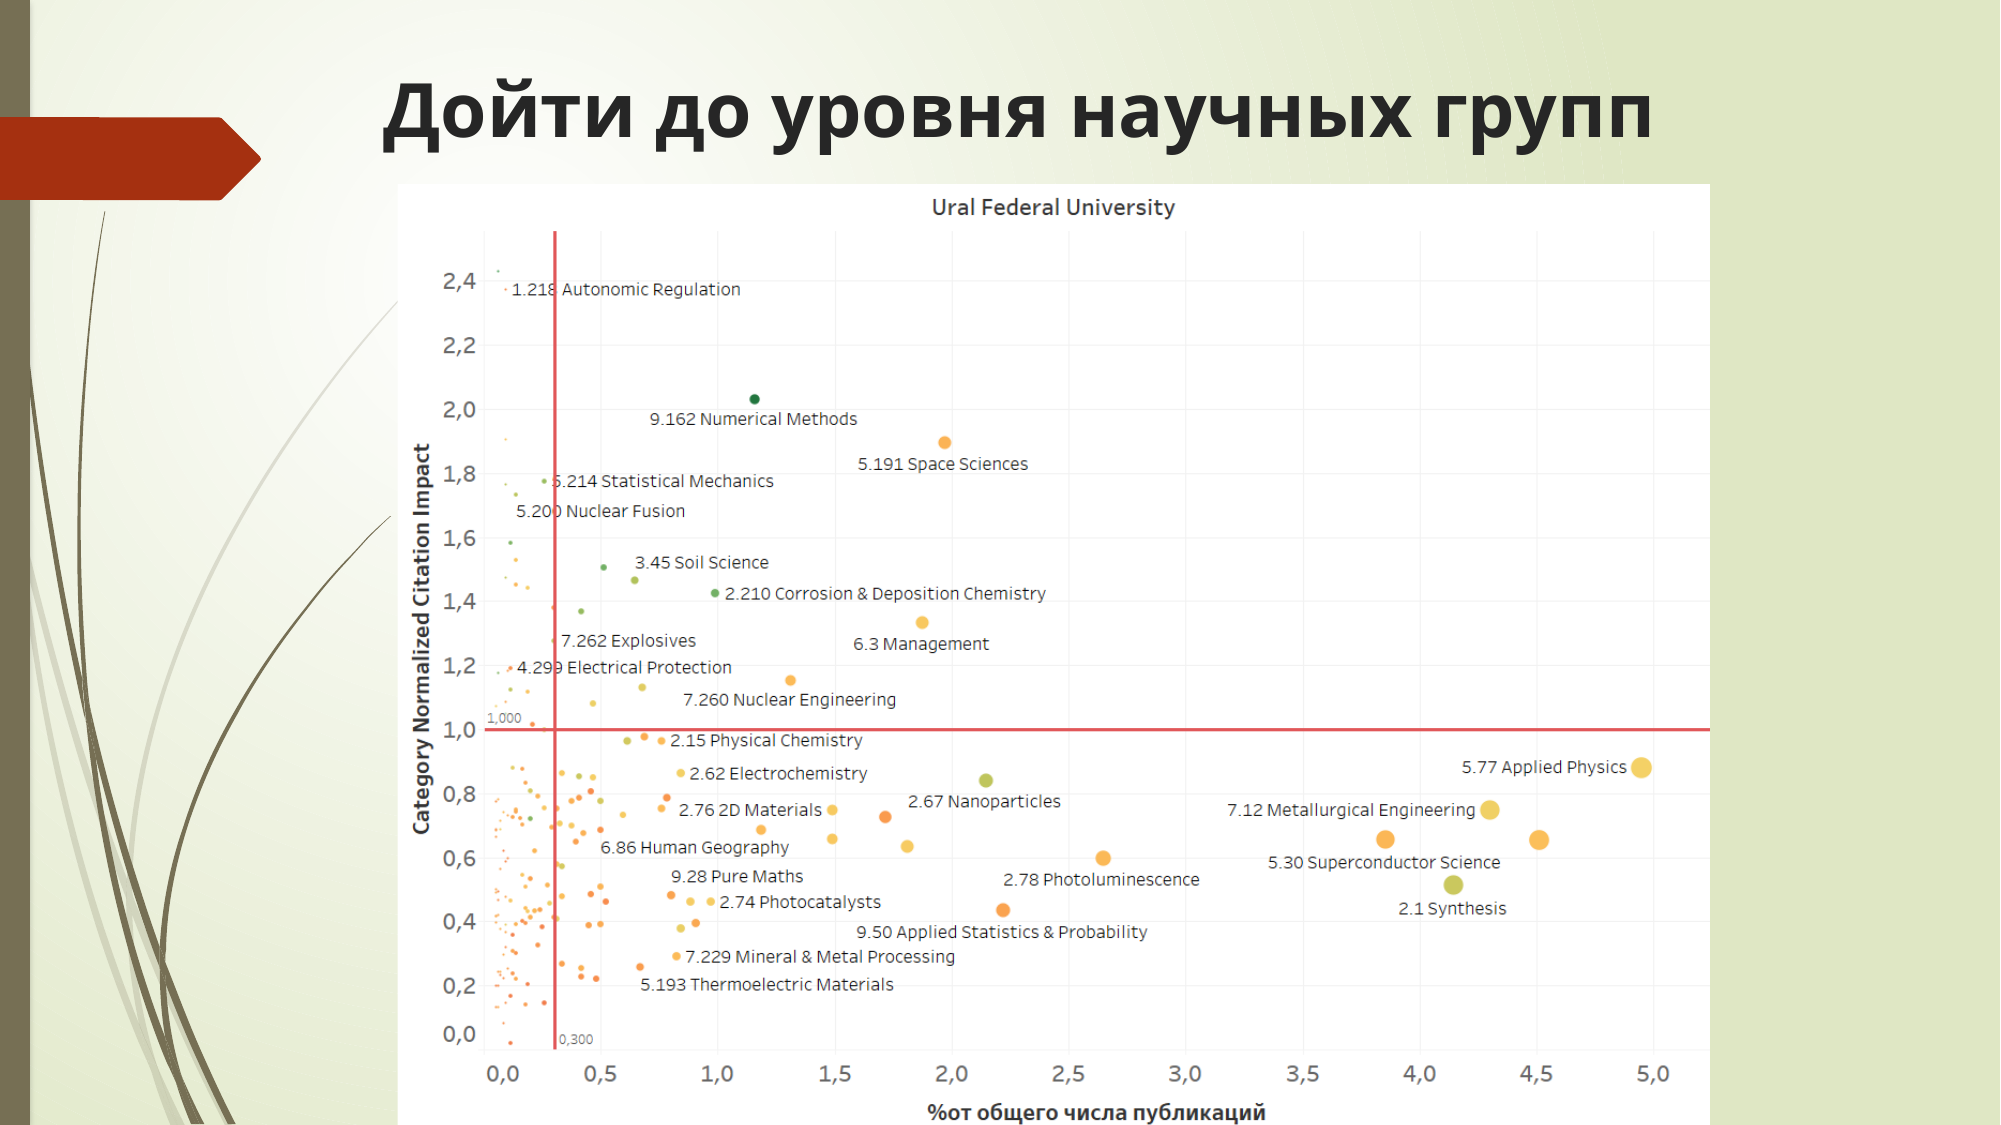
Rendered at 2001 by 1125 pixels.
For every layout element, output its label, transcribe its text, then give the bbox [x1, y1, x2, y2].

title Дойти до уровня научных групп [368, 54, 1740, 161]
picture [397, 184, 1711, 1125]
